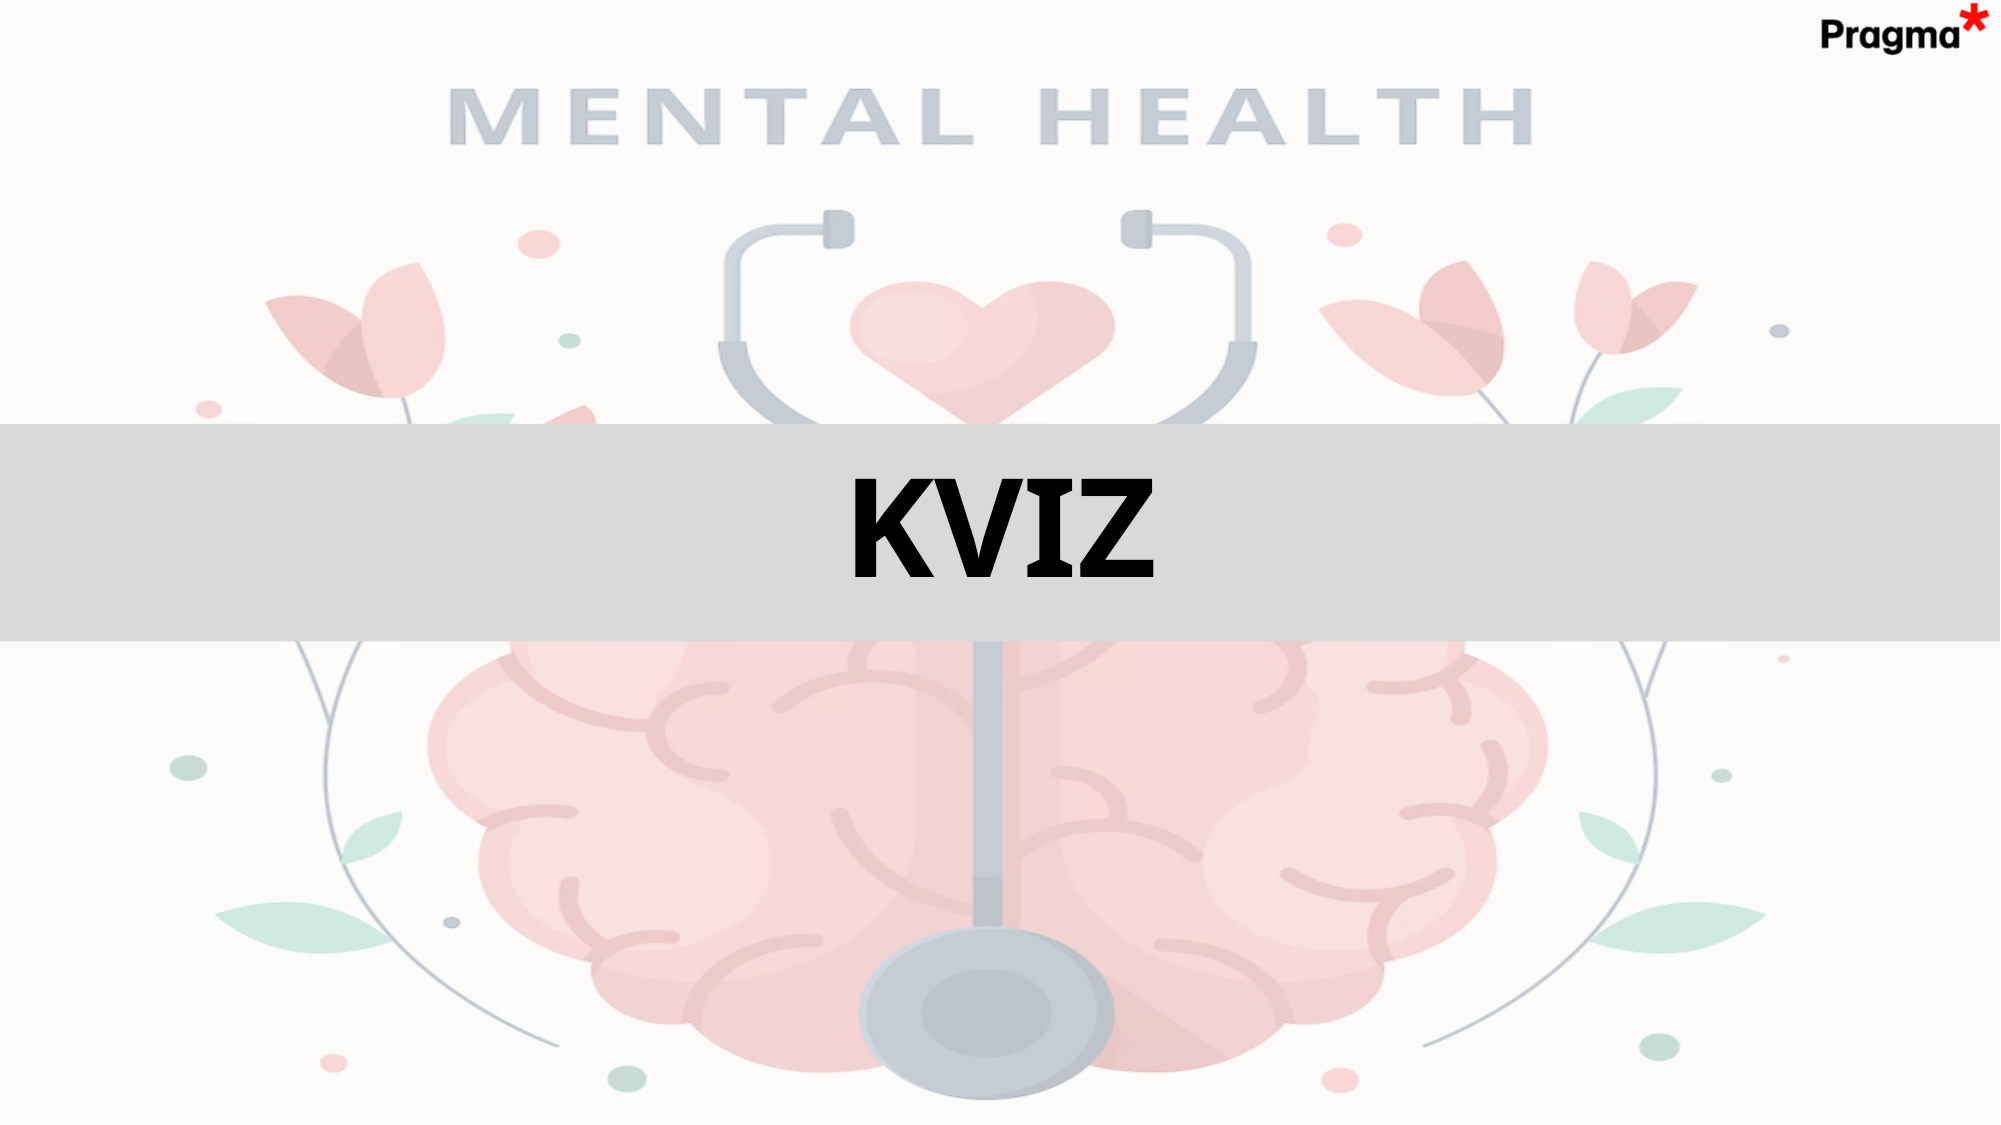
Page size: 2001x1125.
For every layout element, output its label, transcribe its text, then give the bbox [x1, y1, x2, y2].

picture [1802, 0, 2000, 67]
title KVIZ [0, 423, 2000, 642]
